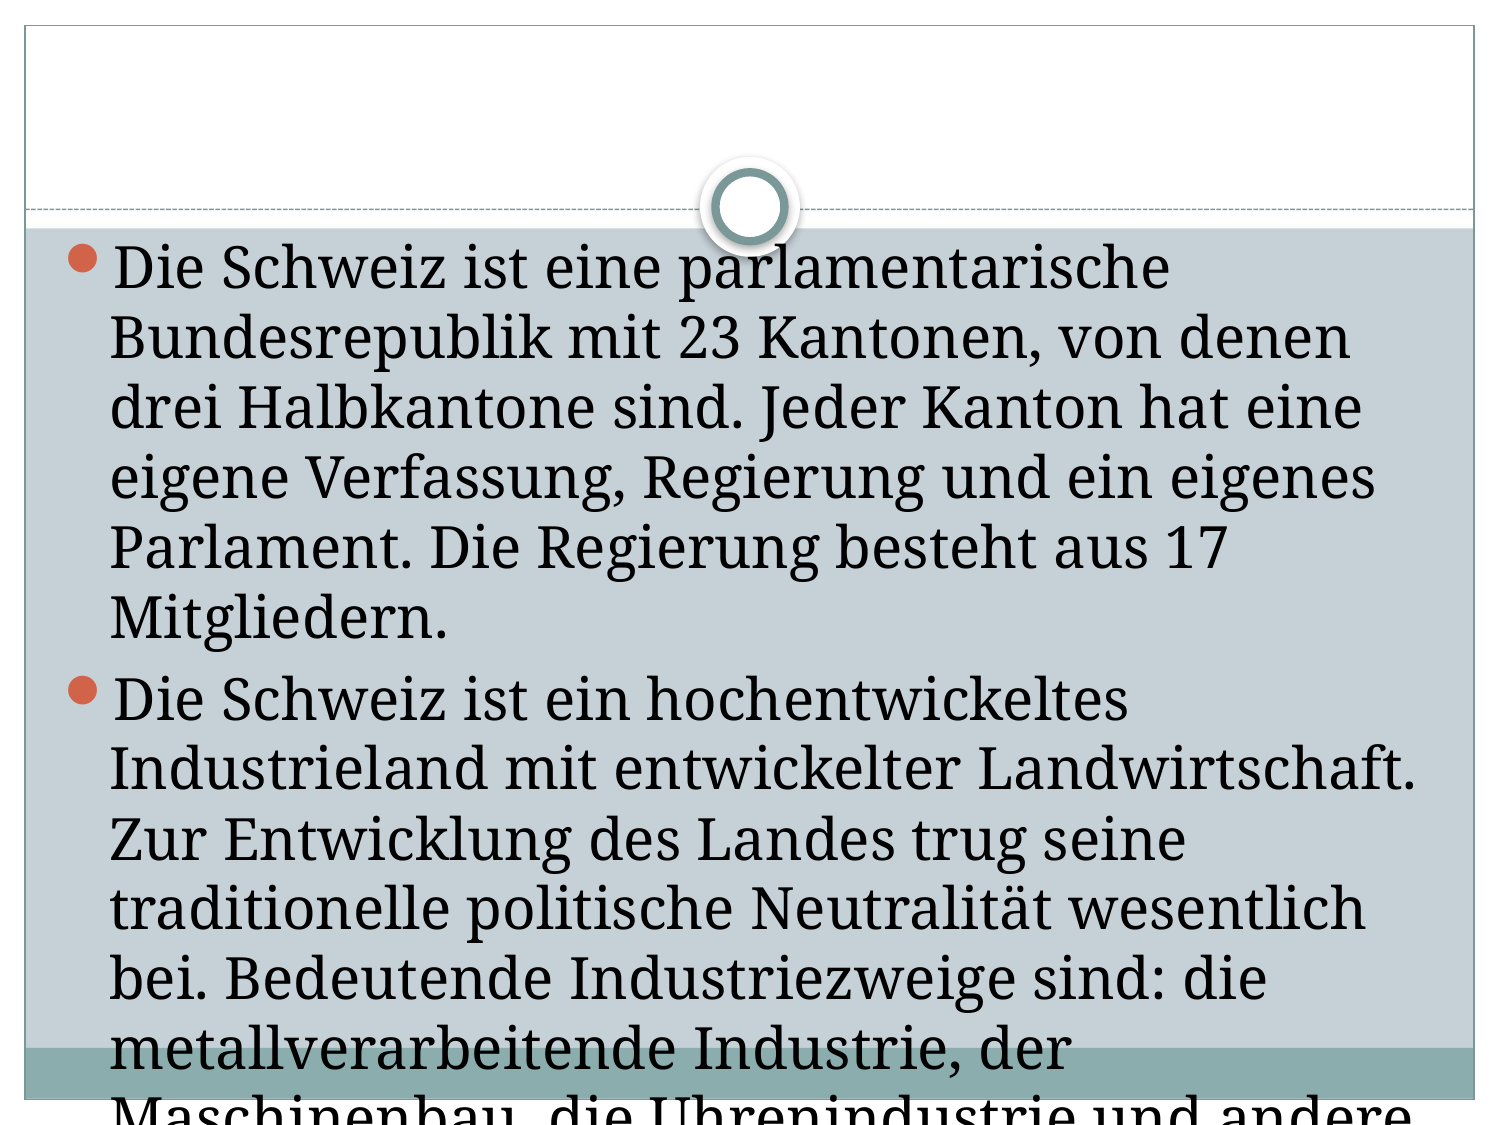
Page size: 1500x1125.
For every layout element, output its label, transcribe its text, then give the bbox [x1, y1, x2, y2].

list Die Schweiz ist eine parlamentarische Bundesrepublik mit 23 Kantonen, von denen drei Halbkantone sind. Jeder Kanton hat eine eigene Verfassung, Regierung und ein eigenes Parlament. Die Regierung besteht aus 17 Mitgliedern. Die Schweiz ist ein hochentwickeltes Industrieland mit entwickelter Landwirtschaft. Zur Entwicklung des Landes trug seine traditionelle politische Neutralität wesentlich bei. Bedeutende Industriezweige sind: die metallverarbeitende Industrie, der Maschinenbau, die Uhrenindustrie und andere feinmechanische Industriezweige. [49, 222, 1445, 1055]
